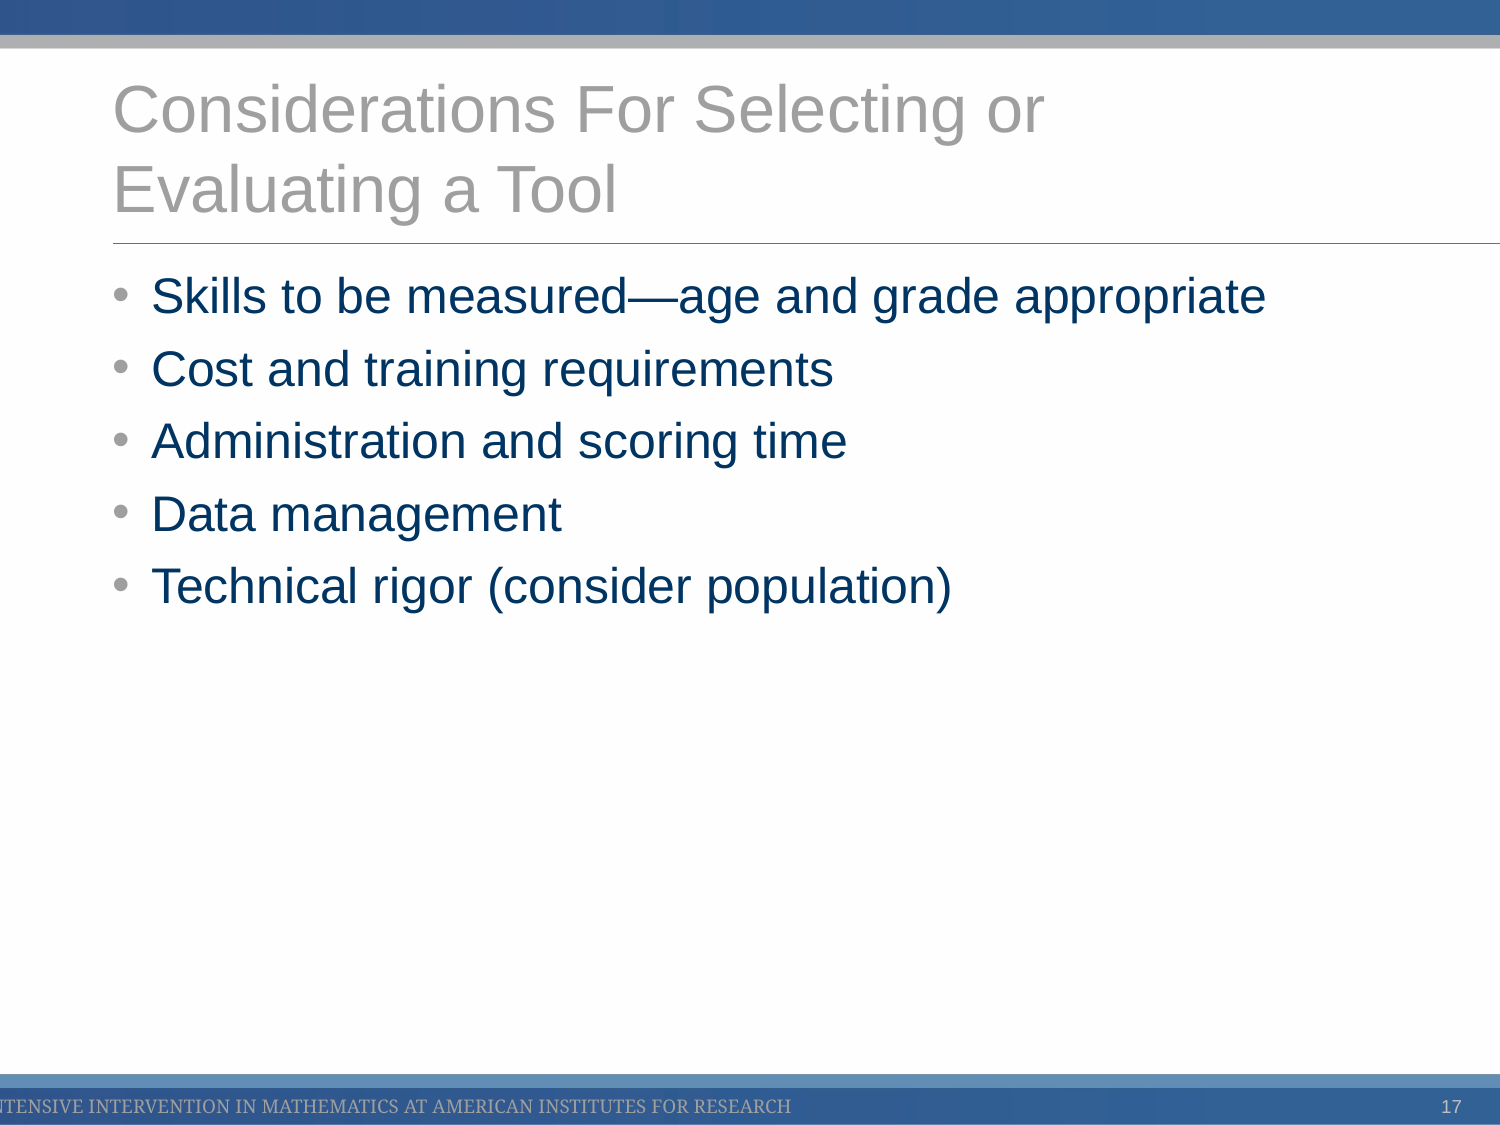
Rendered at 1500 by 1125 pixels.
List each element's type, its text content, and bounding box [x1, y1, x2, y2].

title Considerations For Selecting or Evaluating a Tool [112, 67, 1236, 226]
slide_number 17 [1438, 1095, 1462, 1118]
list Skills to be measured—age and grade appropriate Cost and training requirements Administration and scoring time Data management Technical rigor (consider population) [112, 263, 1463, 1040]
picture [0, 0, 1500, 1125]
